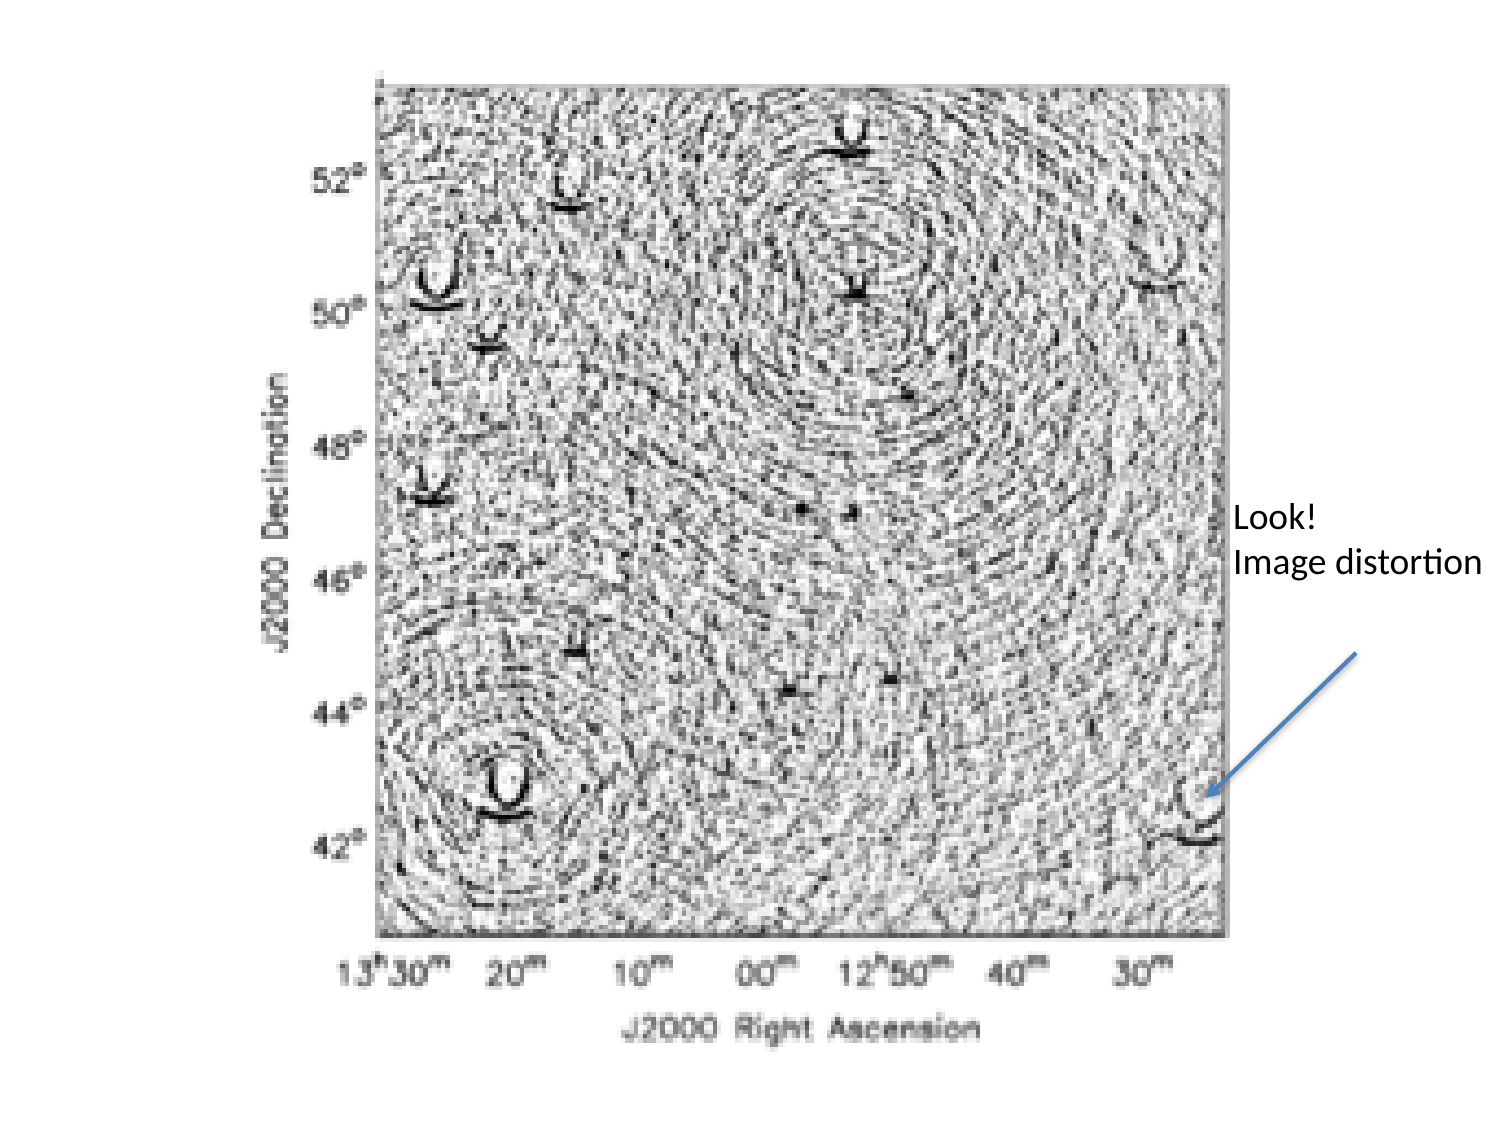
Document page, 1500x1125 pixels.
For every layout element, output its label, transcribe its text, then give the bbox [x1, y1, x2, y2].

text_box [1206, 652, 1357, 798]
picture [218, 49, 1261, 1074]
text_box Look! Image distortion [1265, 484, 1498, 590]
